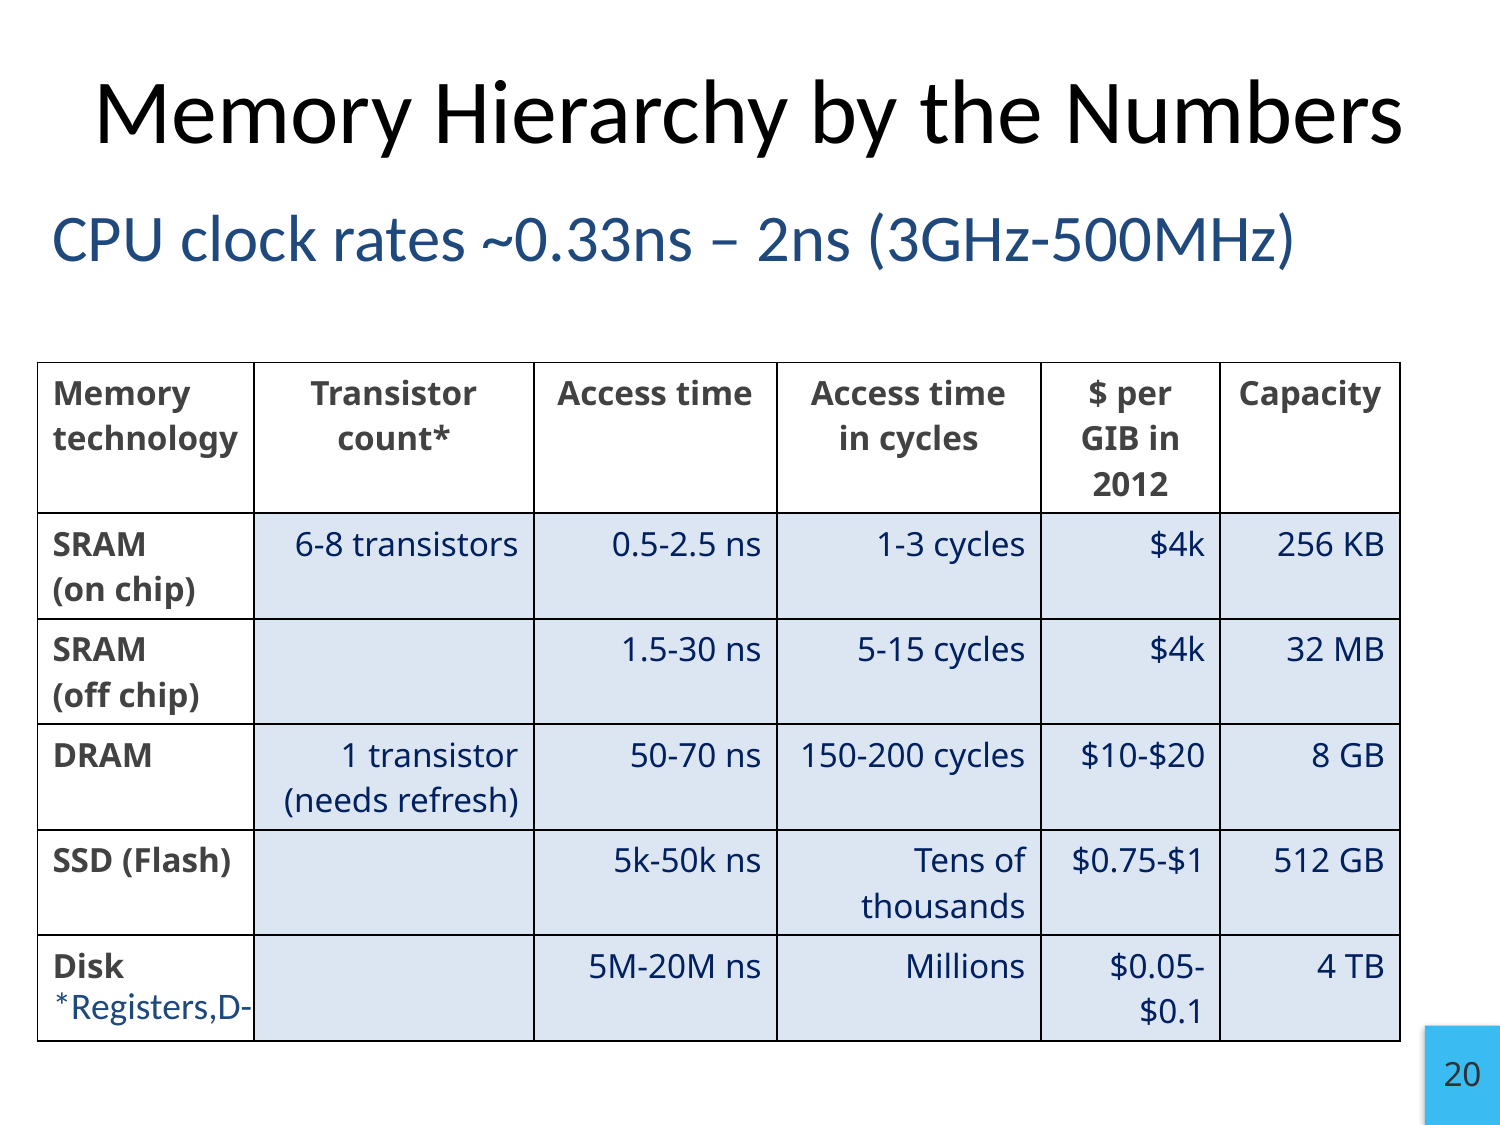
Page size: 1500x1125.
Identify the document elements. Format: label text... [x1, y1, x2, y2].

table_cell 1-3 cycles [778, 514, 1040, 618]
table_cell [255, 620, 533, 723]
table_header Memory technology [38, 363, 253, 512]
table_cell 6-8 transistors [255, 514, 533, 618]
table_cell SRAM (on chip) [38, 514, 253, 618]
table_cell 150-200 cycles [778, 725, 1040, 829]
table_cell $4k [1042, 620, 1219, 723]
table_header $ per GIB in 2012 [1042, 363, 1219, 512]
table_header Access time [535, 363, 776, 512]
text_box CPU clock rates ~0.33ns – 2ns (3GHz-500MHz) *Registers,D-Flip Flops: 10-100’s of registers [37, 187, 1475, 1013]
table_cell $4k [1042, 514, 1219, 618]
table_cell 5k-50k ns [535, 831, 776, 934]
table_cell [255, 831, 533, 934]
table_cell $0.75-$1 [1042, 831, 1219, 934]
table_header Capacity [1221, 363, 1399, 512]
table_header Transistor count* [255, 363, 533, 512]
table_cell 5M-20M ns [535, 936, 776, 1040]
table_cell 50-70 ns [535, 725, 776, 829]
table_cell SSD (Flash) [38, 831, 253, 934]
table_cell 512 GB [1221, 831, 1399, 934]
table_cell 1.5-30 ns [535, 620, 776, 723]
table_cell 8 GB [1221, 725, 1399, 829]
table_cell Disk [38, 936, 253, 1040]
table_cell 256 KB [1221, 514, 1399, 618]
table_cell DRAM [38, 725, 253, 829]
slide_number 20 [1425, 1025, 1500, 1125]
table_cell 4 TB [1221, 936, 1399, 1040]
table_cell $10-$20 [1042, 725, 1219, 829]
table_cell 32 MB [1221, 620, 1399, 723]
table_cell 1 transistor (needs refresh) [255, 725, 533, 829]
table_cell SRAM (off chip) [38, 620, 253, 723]
table_header Access time in cycles [778, 363, 1040, 512]
table_cell 0.5-2.5 ns [535, 514, 776, 618]
text_box Memory Hierarchy by the Numbers [74, 13, 1425, 187]
table_cell Tens of thousands [778, 831, 1040, 934]
table_cell $0.05-$0.1 [1042, 936, 1219, 1040]
table_cell Millions [778, 936, 1040, 1040]
table_cell [255, 936, 533, 1040]
table_cell 5-15 cycles [778, 620, 1040, 723]
